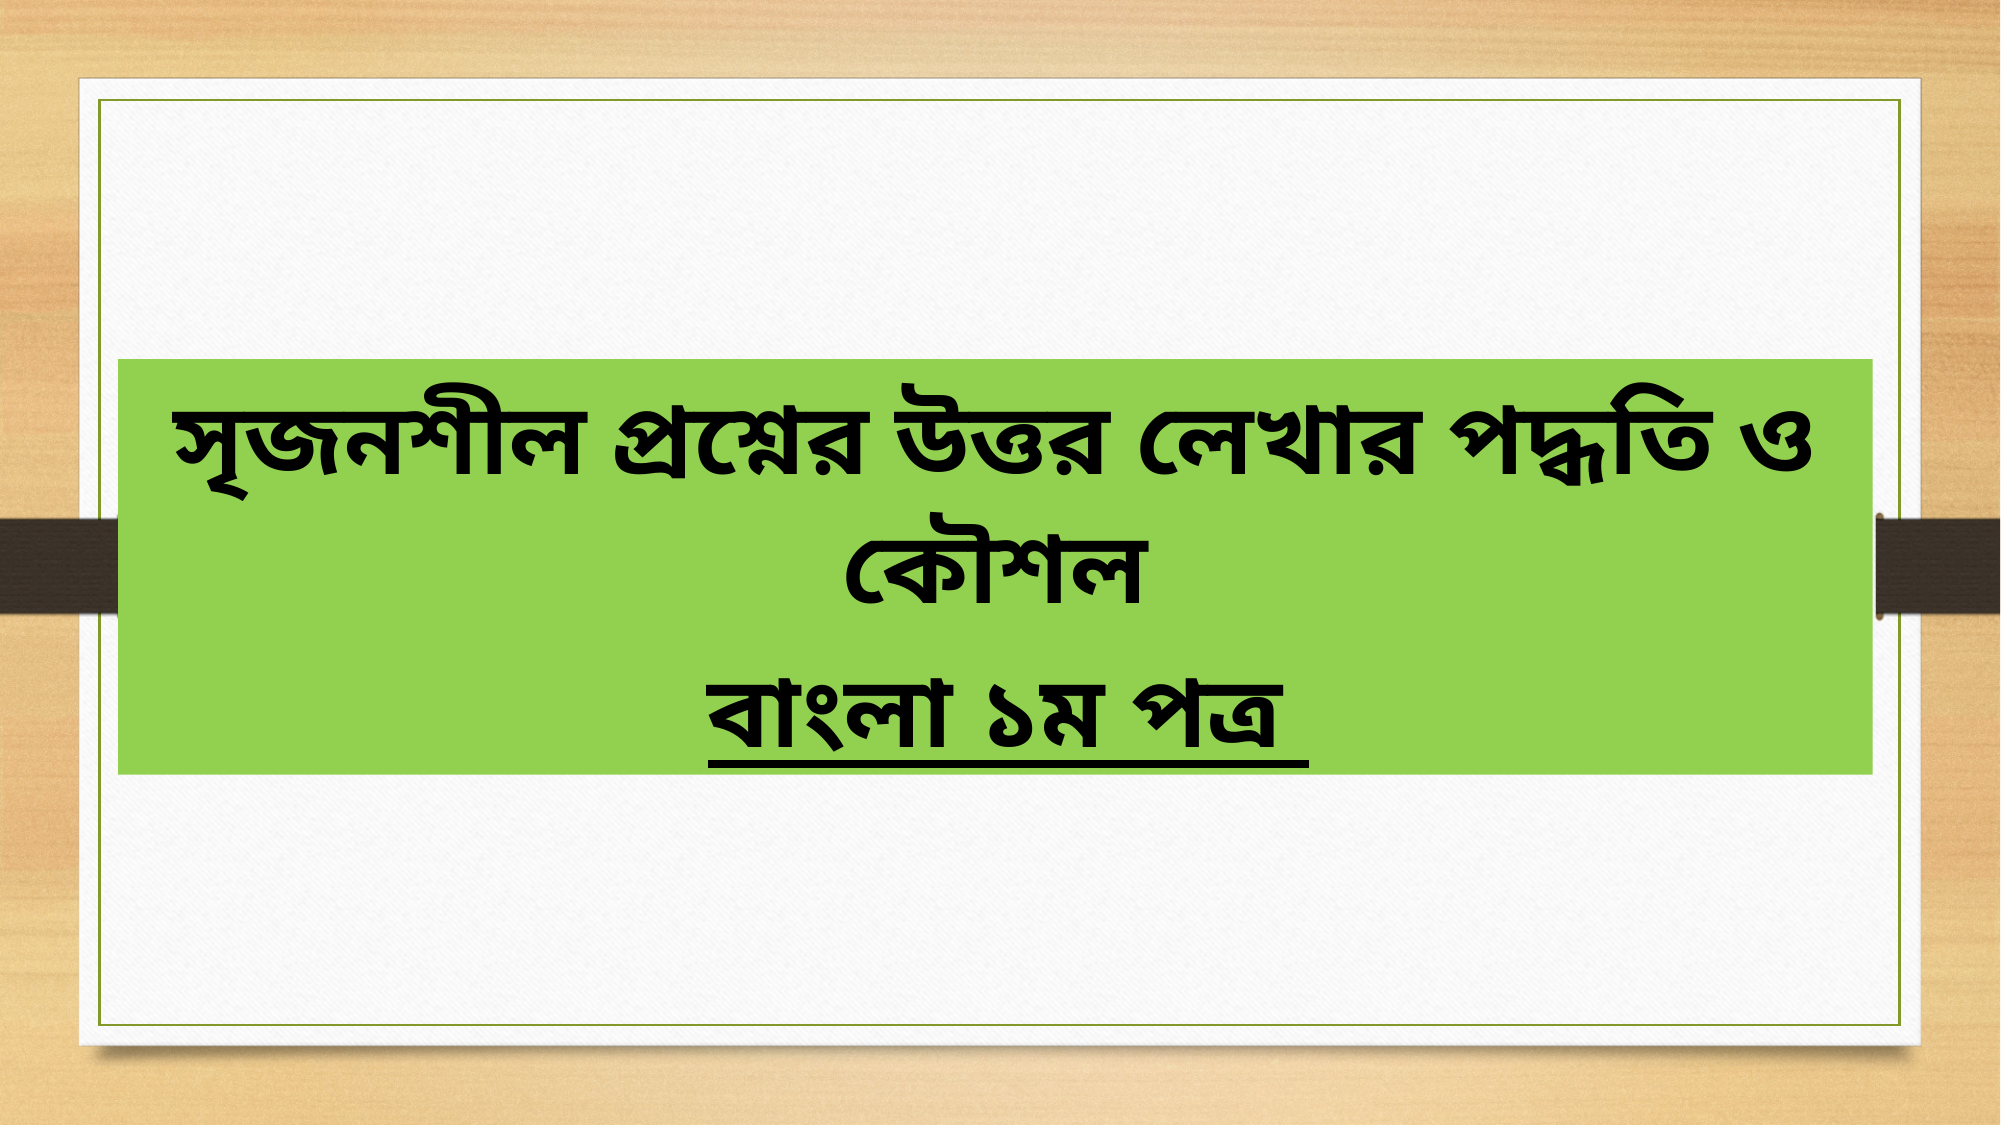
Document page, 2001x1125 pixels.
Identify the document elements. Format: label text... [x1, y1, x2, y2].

text_box সৃজনশীল প্রশ্নের উত্তর লেখার পদ্ধতি ও কৌশল বাংলা ১ম পত্র [118, 359, 1873, 775]
picture [0, 0, 2001, 1125]
